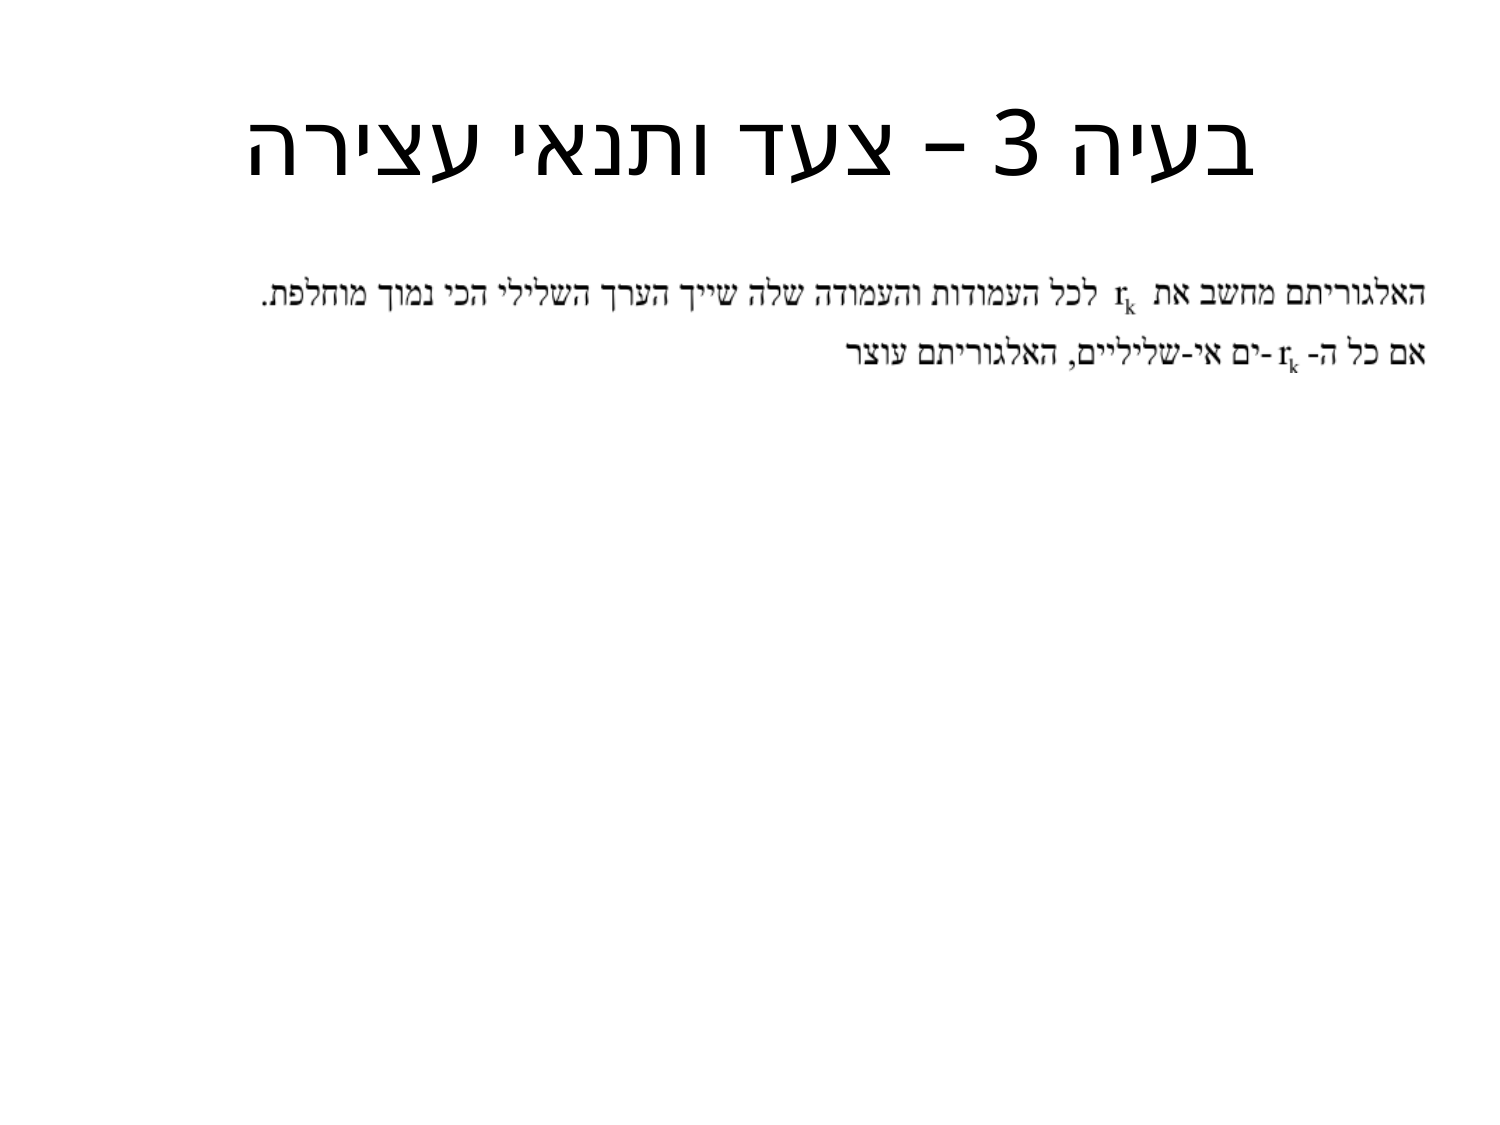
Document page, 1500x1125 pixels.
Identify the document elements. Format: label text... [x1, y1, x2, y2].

picture [844, 326, 1433, 373]
title בעיה 3 – צעד ותנאי עצירה [75, 45, 1425, 233]
picture [253, 266, 1106, 321]
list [1106, 266, 1428, 324]
